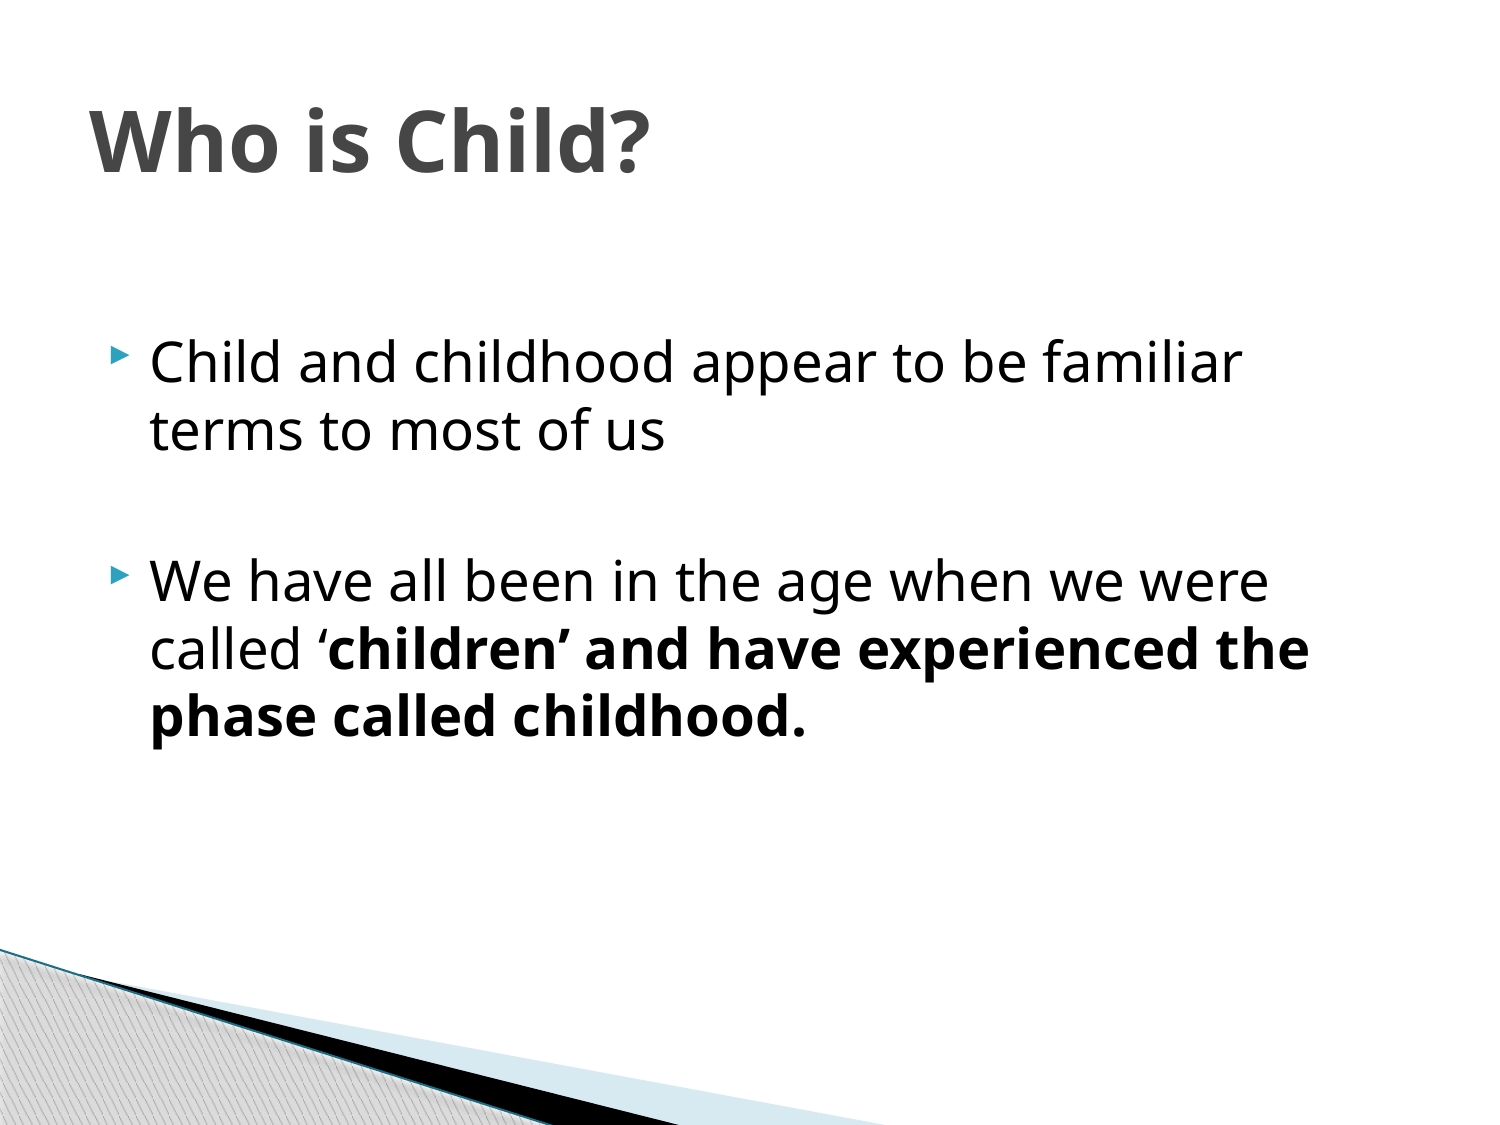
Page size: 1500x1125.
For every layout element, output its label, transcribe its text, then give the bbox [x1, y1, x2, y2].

title Who is Child? [75, 45, 1425, 233]
list Child and childhood appear to be familiar terms to most of us We have all been in the age when we were called ‘children’ and have experienced the phase called childhood. [75, 243, 1425, 986]
